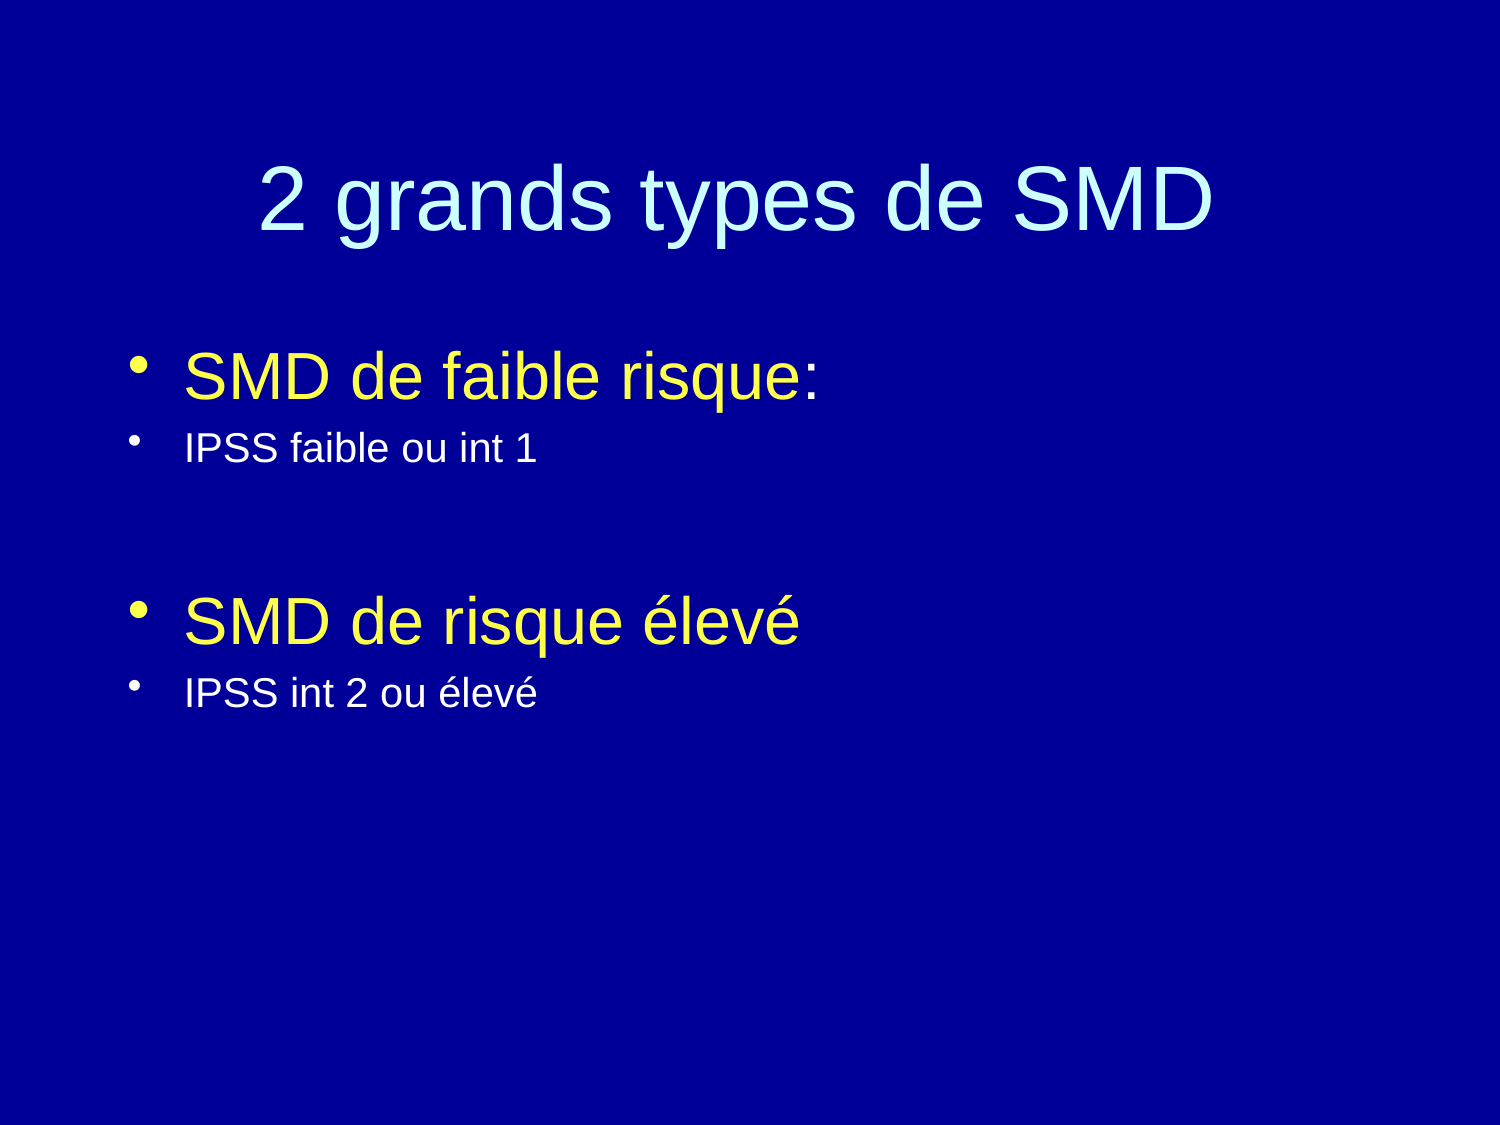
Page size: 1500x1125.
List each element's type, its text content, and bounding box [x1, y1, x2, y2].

title 2 grands types de SMD [112, 99, 1388, 288]
list SMD de faible risque: IPSS faible ou int 1 SMD de risque élevé IPSS int 2 ou élevé [112, 324, 1388, 1000]
